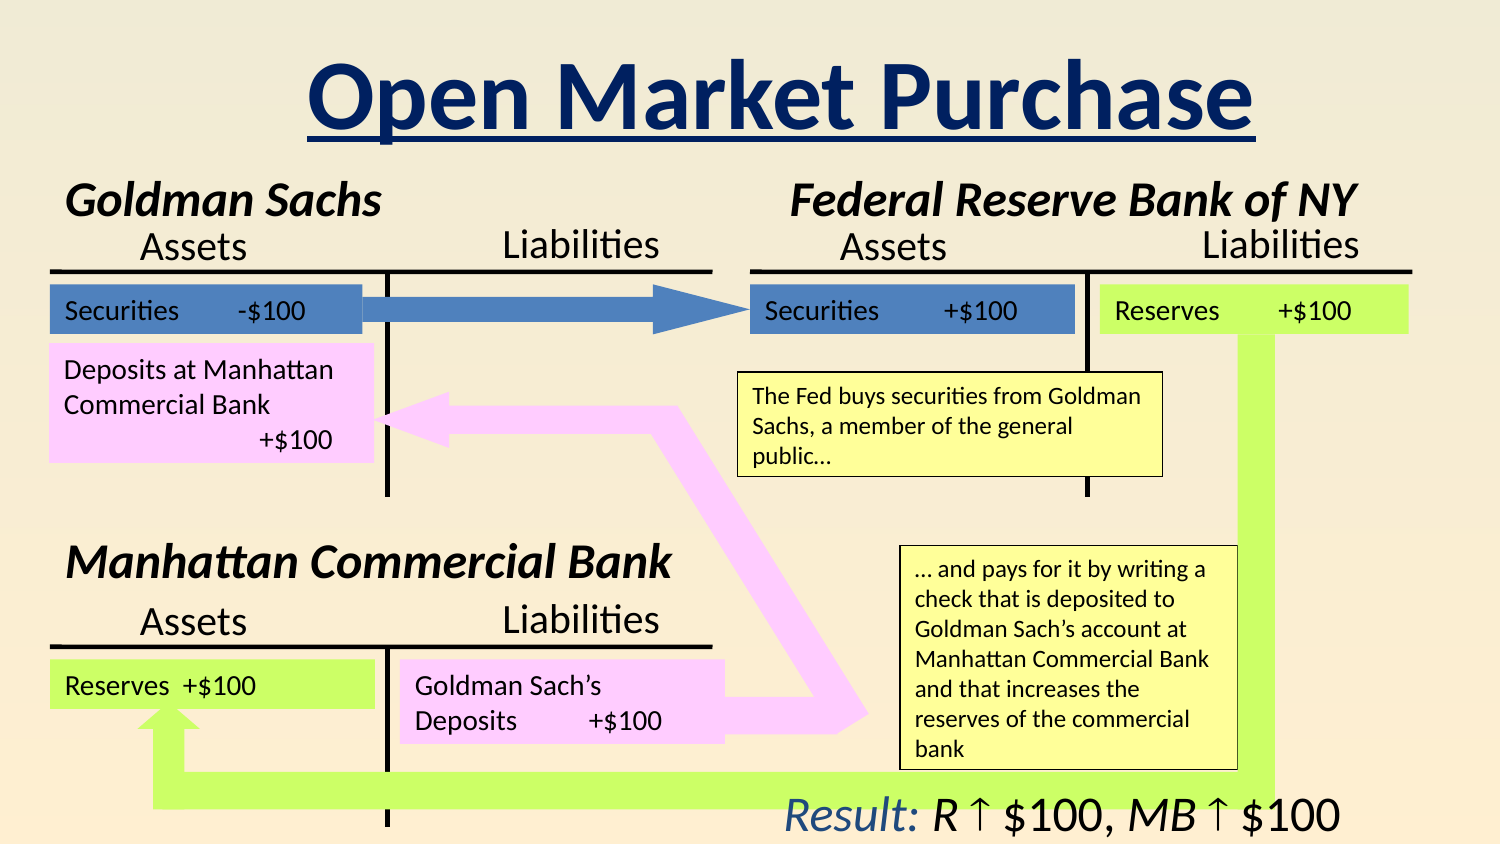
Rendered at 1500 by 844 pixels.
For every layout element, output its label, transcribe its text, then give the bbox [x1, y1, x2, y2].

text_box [49, 209, 713, 282]
text_box Goldman Sachs [49, 159, 638, 208]
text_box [49, 818, 713, 827]
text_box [48, 342, 838, 752]
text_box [49, 284, 1409, 810]
text_box Federal Reserve Bank of NY [774, 158, 1413, 209]
text_box Open Market Purchase [292, 21, 1271, 157]
text_box Result: R  $100, MB  $100 [768, 774, 1484, 844]
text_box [749, 209, 1413, 290]
